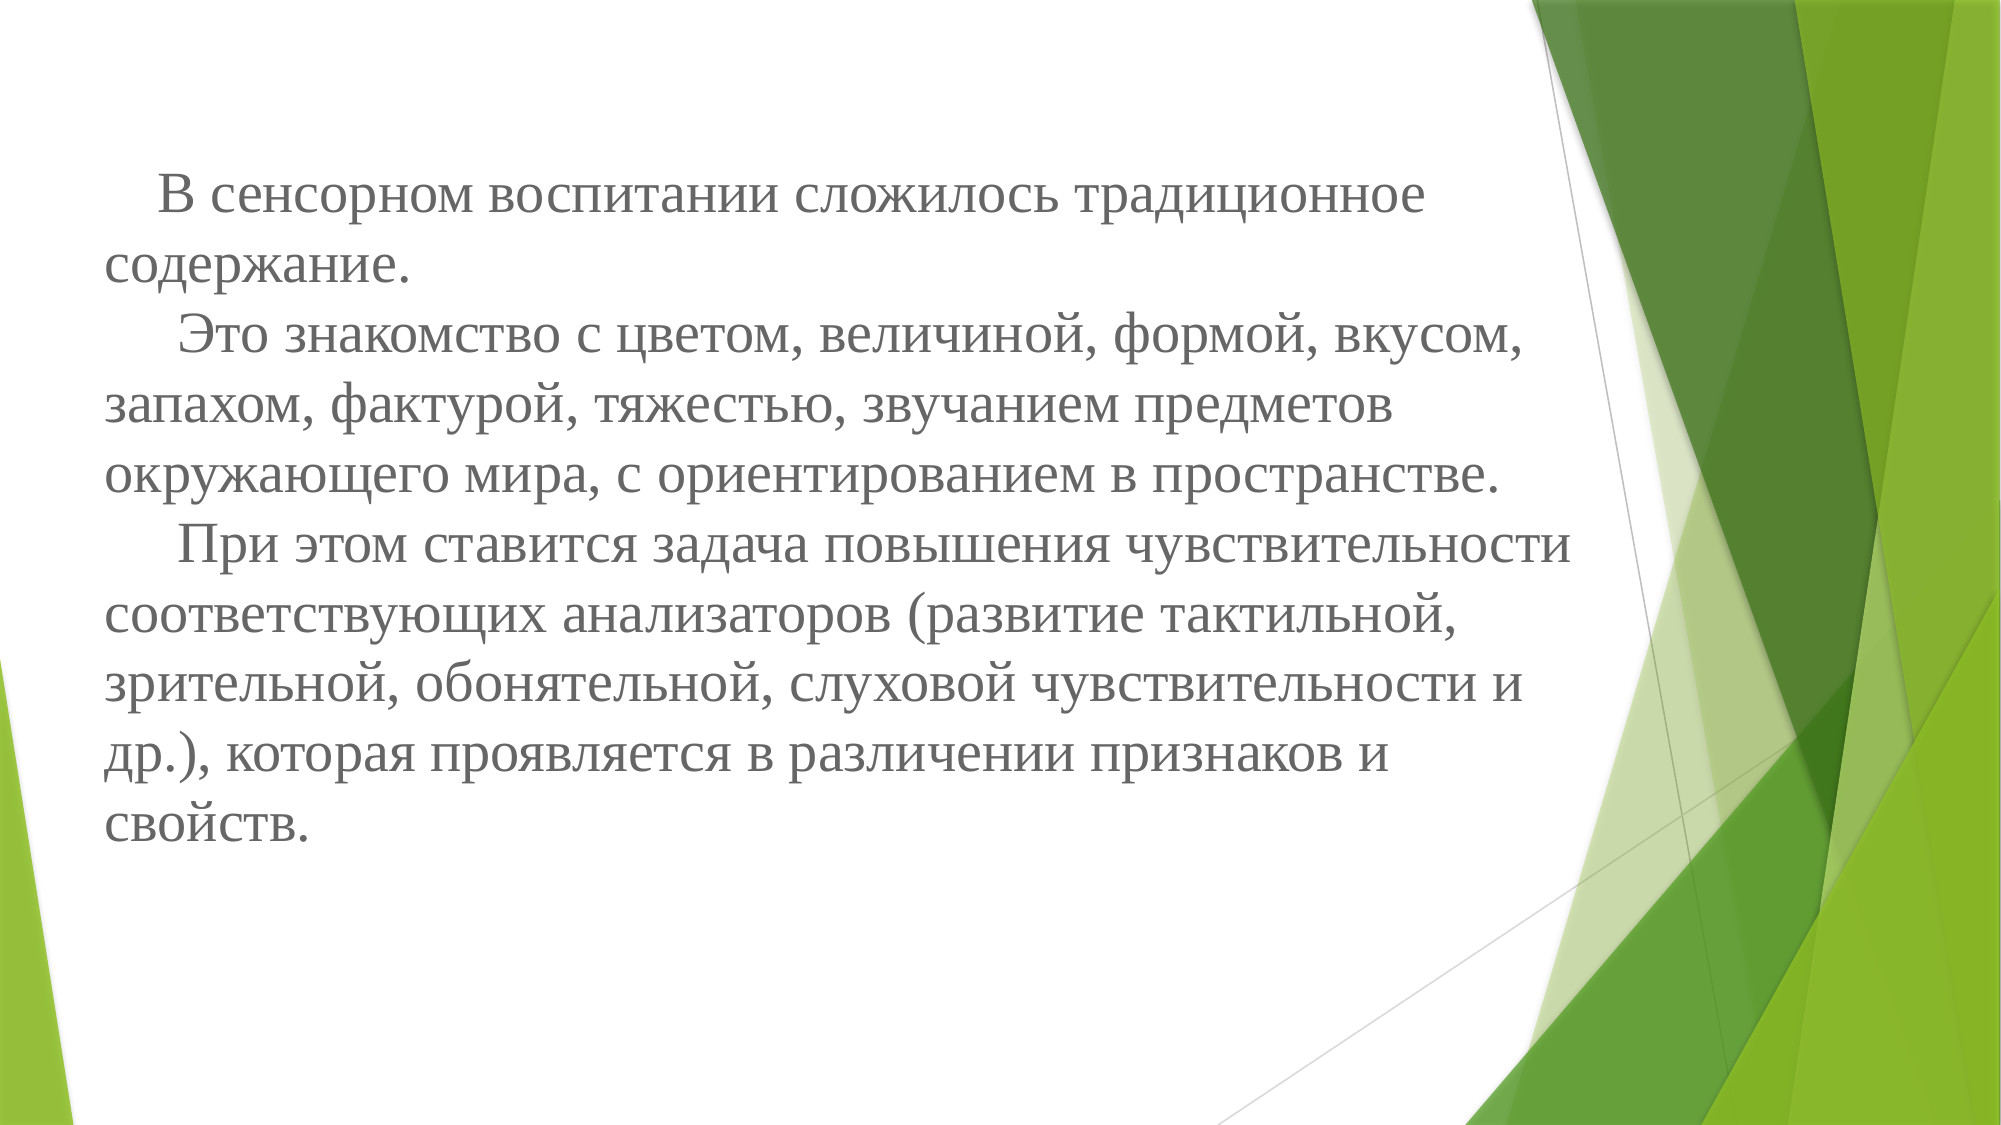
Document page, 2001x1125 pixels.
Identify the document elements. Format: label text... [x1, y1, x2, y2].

title В сенсорном воспитании сложилось традиционное содержание. Это знакомство с цветом, величиной, формой, вкусом, запахом, фактурой, тяжестью, звучанием предметов окружающего мира, с ориентированием в пространстве. При этом ставится задача повышения чувствительности соответствующих анализаторов (развитие тактильной, зрительной, обонятельной, слуховой чувствительности и др.), которая проявляется в различении признаков и свойств. [89, 147, 1601, 939]
